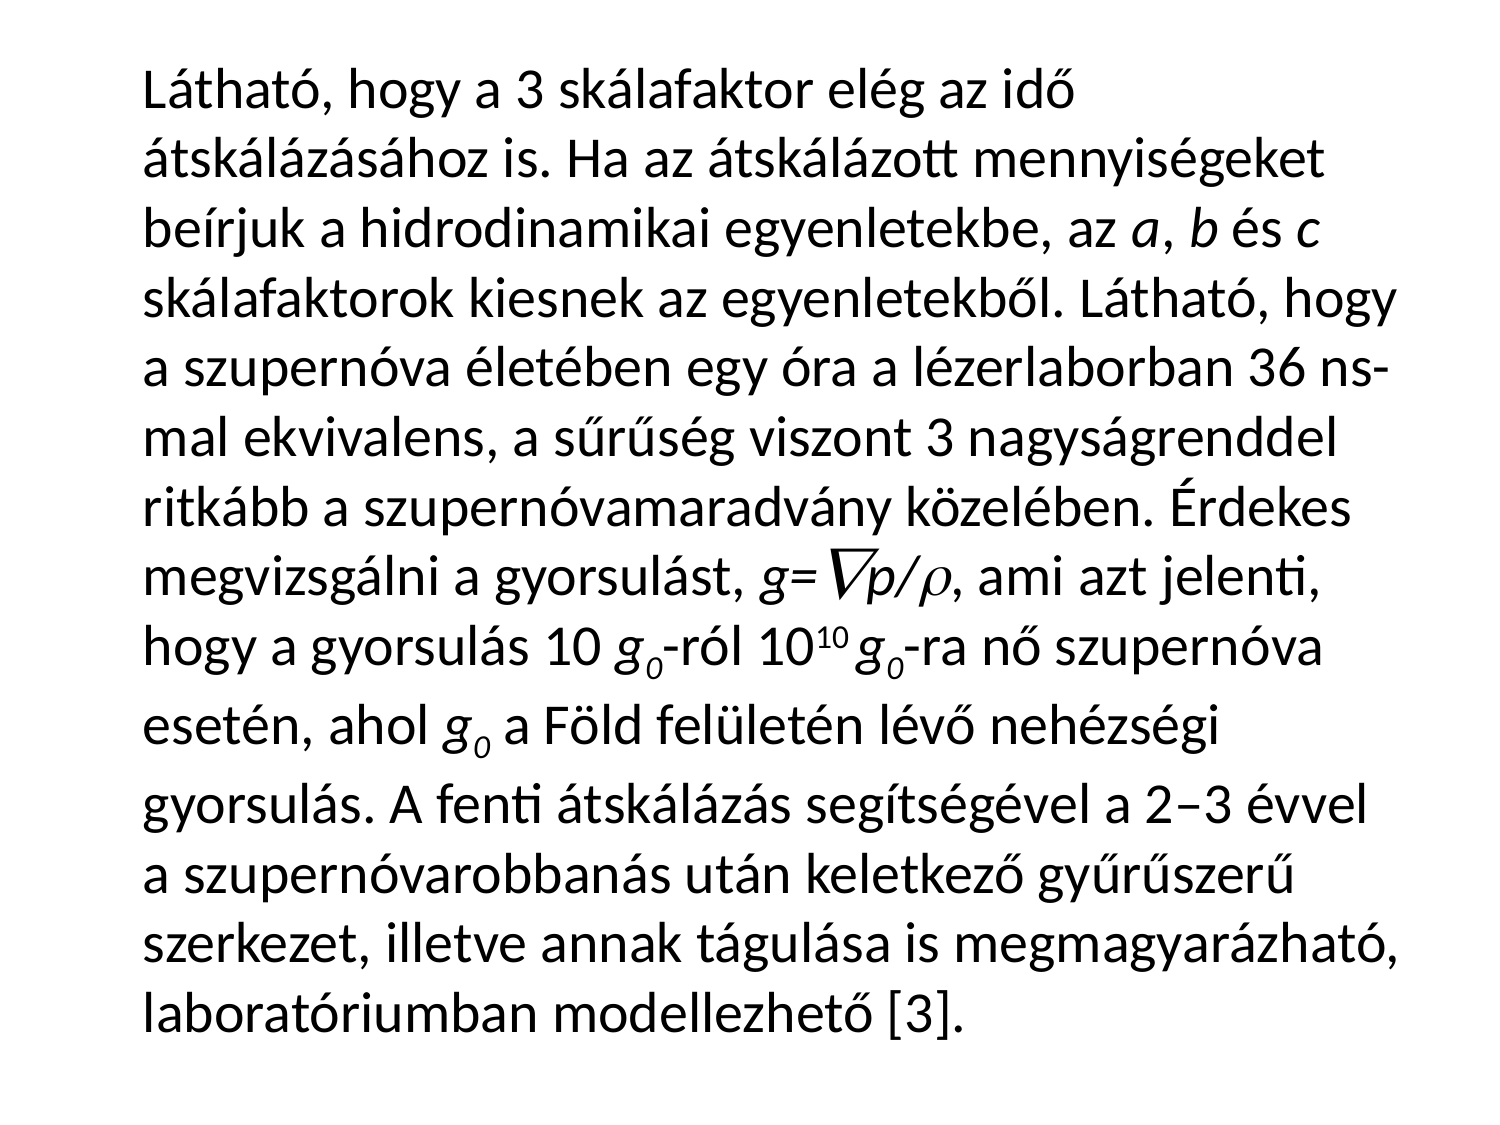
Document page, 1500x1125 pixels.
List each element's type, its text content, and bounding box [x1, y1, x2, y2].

list Látható, hogy a 3 skálafaktor elég az idő átskálázásához is. Ha az átskálázott mennyiségeket beírjuk a hidrodinamikai egyenletekbe, az a, b és c skálafaktorok kiesnek az egyenletekből. Látható, hogy a szupernóva életében egy óra a lézerlaborban 36 ns-mal ekvivalens, a sűrűség viszont 3 nagyságrenddel ritkább a szupernóvamaradvány közelében. Érdekes megvizsgálni a gyorsulást, g=p/, ami azt jelenti, hogy a gyorsulás 10 g0-ról 1010 g0-ra nő szupernóva esetén, ahol g0 a Föld felületén lévő nehézségi gyorsulás. A fenti átskálázás segítségével a 2‒3 évvel a szupernóvarobbanás után keletkező gyűrűszerű szerkezet, illetve annak tágulása is megmagyarázható, laboratóriumban modellezhető [3]. [75, 42, 1425, 1094]
